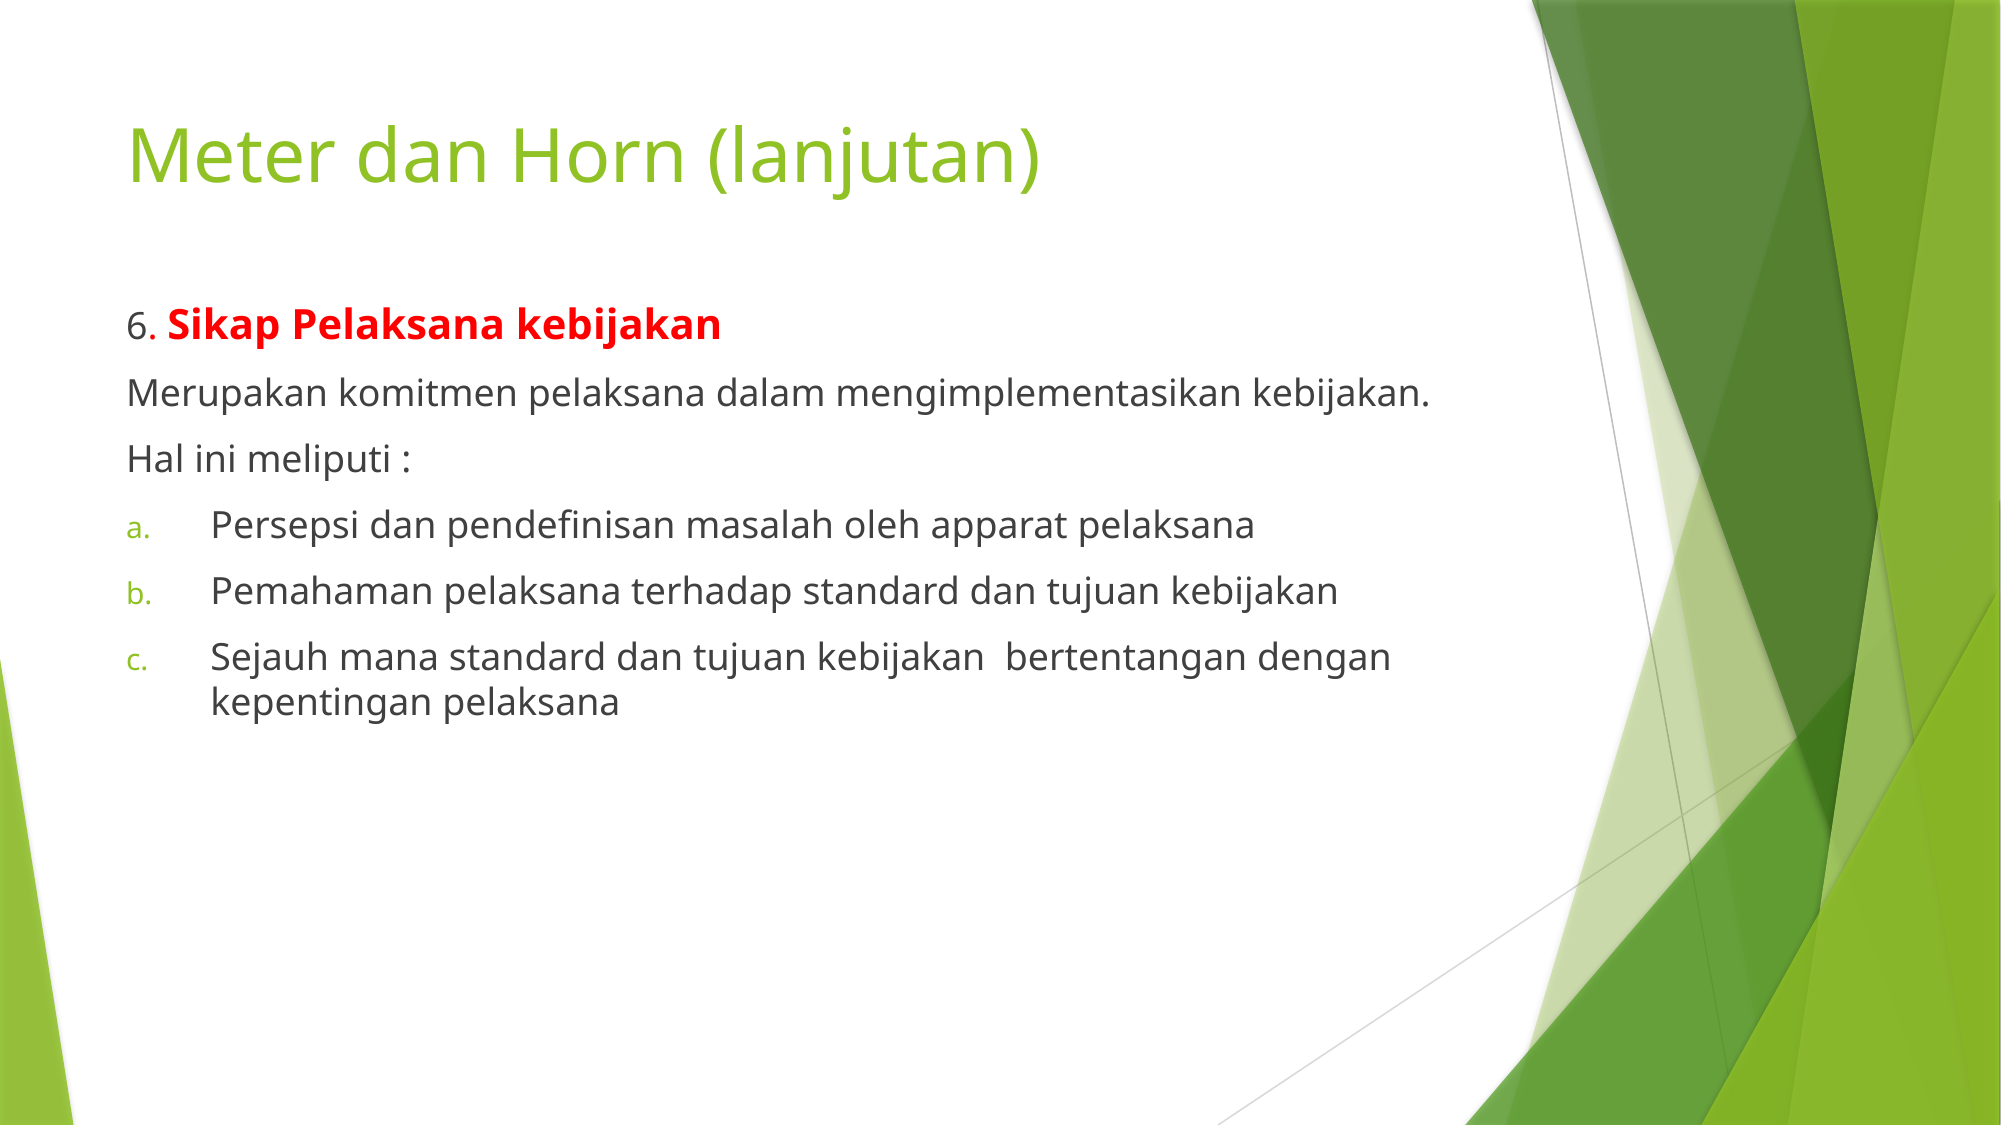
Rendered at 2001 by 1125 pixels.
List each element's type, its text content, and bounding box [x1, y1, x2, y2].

title Meter dan Horn (lanjutan) [111, 99, 1522, 290]
list 6. Sikap Pelaksana kebijakan Merupakan komitmen pelaksana dalam mengimplementasikan kebijakan. Hal ini meliputi : Persepsi dan pendefinisan masalah oleh apparat pelaksana Pemahaman pelaksana terhadap standard dan tujuan kebijakan Sejauh mana standard dan tujuan kebijakan bertentangan dengan kepentingan pelaksana [111, 290, 1522, 992]
